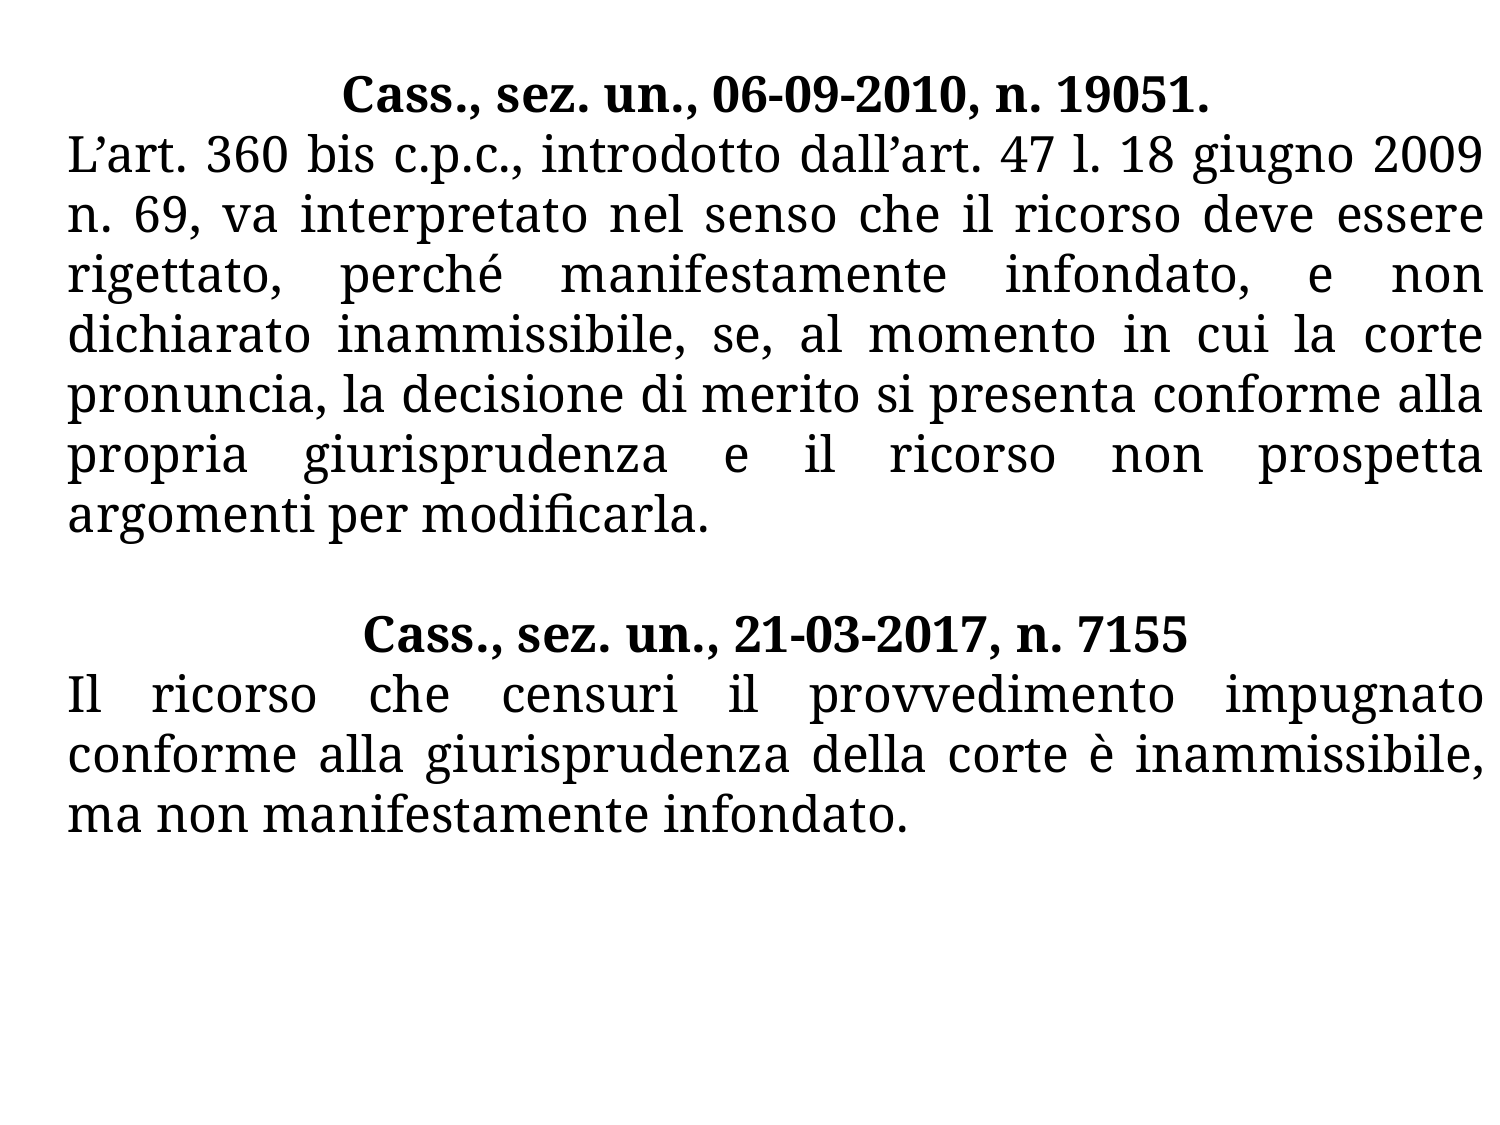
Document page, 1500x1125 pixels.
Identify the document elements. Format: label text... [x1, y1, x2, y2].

text_box Cass., sez. un., 06-09-2010, n. 19051. L’art. 360 bis c.p.c., introdotto dall’art. 47 l. 18 giugno 2009 n. 69, va interpretato nel senso che il ricorso deve essere rigettato, perché manifestamente infondato, e non dichiarato inammissibile, se, al momento in cui la corte pronuncia, la decisione di merito si presenta conforme alla propria giurisprudenza e il ricorso non prospetta argomenti per modificarla. Cass., sez. un., 21-03-2017, n. 7155 Il ricorso che censuri il provvedimento impugnato conforme alla giurisprudenza della corte è inammissibile, ma non manifestamente infondato. [53, 54, 1500, 850]
